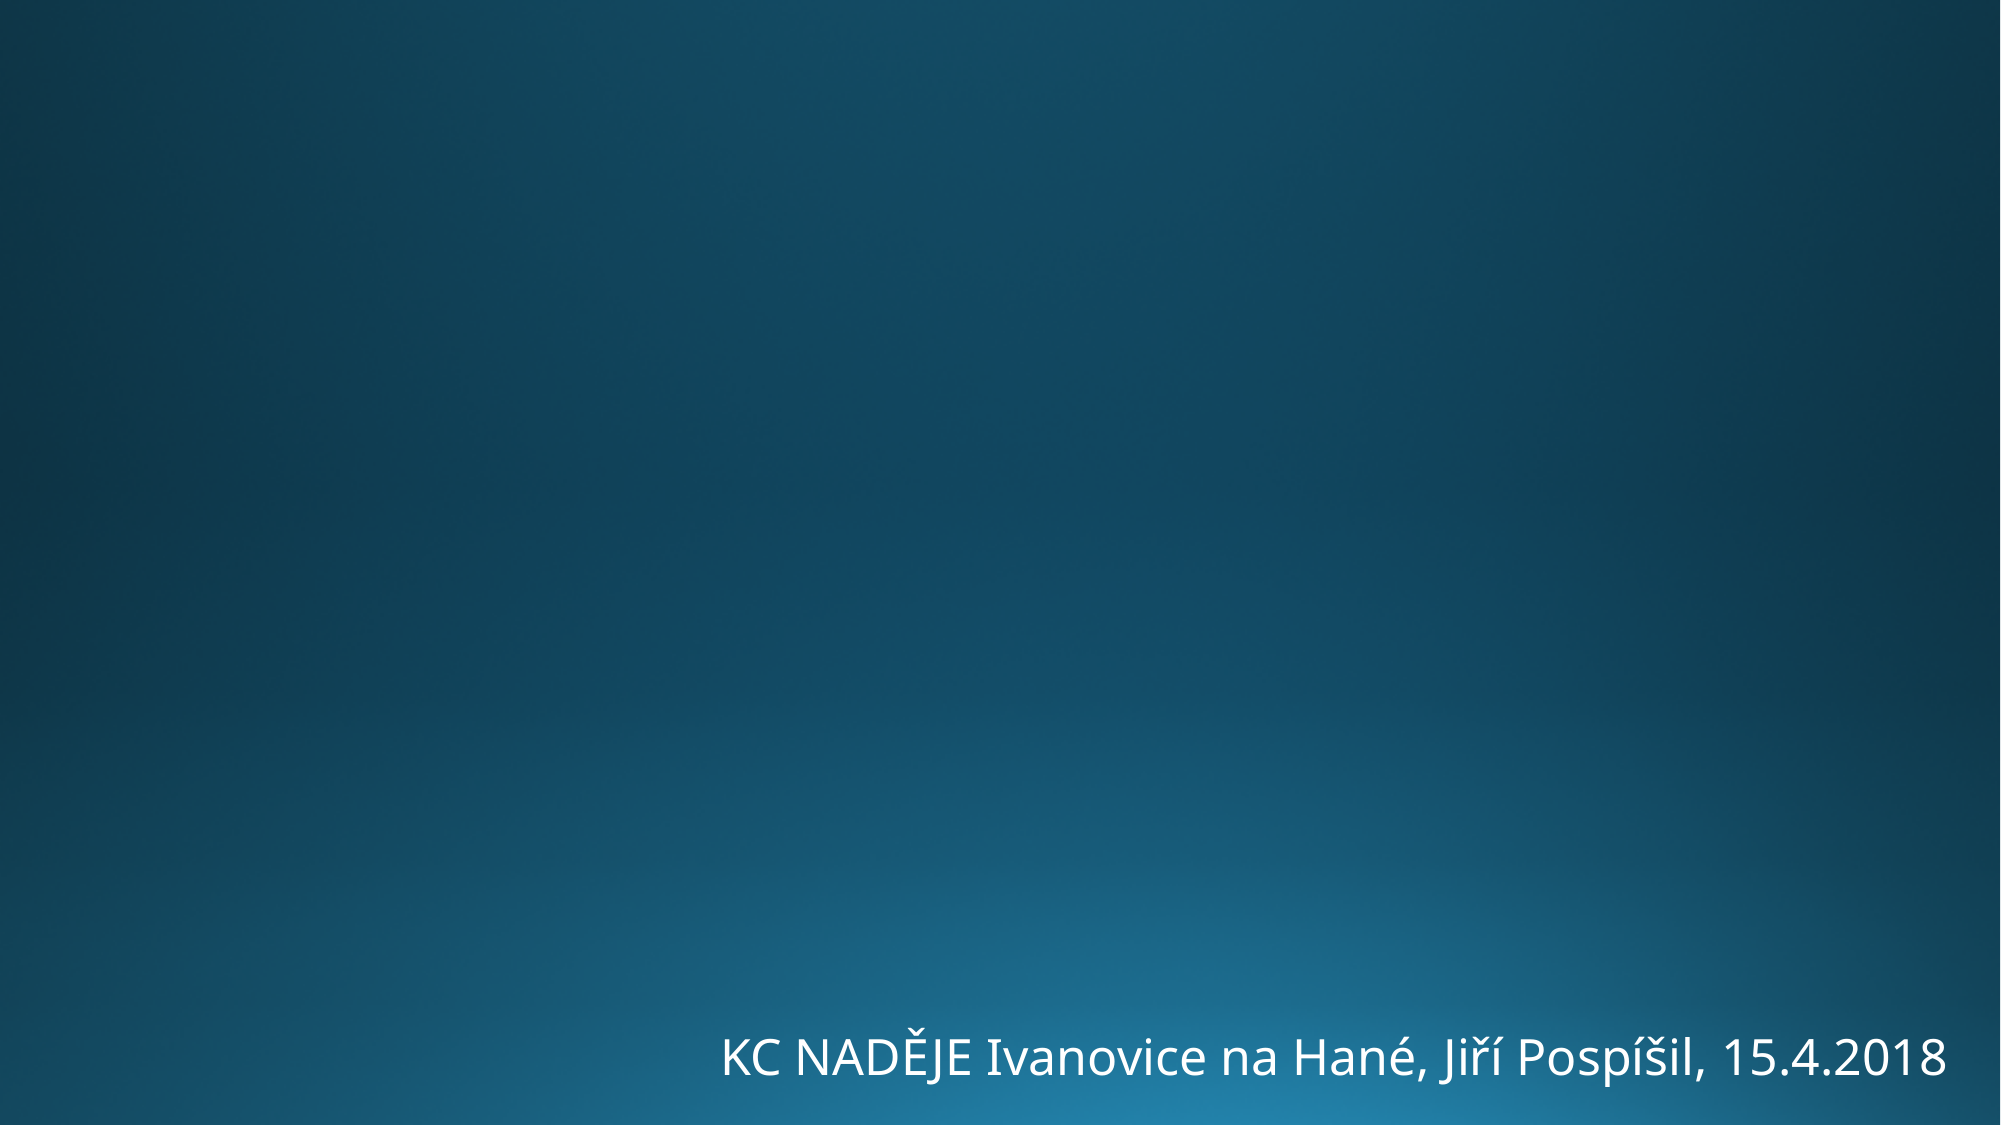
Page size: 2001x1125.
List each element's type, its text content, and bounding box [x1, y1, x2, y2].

picture [0, 0, 2001, 1125]
subtitle KC NADĚJE Ivanovice na Hané, Jiří Pospíšil, 15.4.2018 [463, 969, 1964, 1094]
